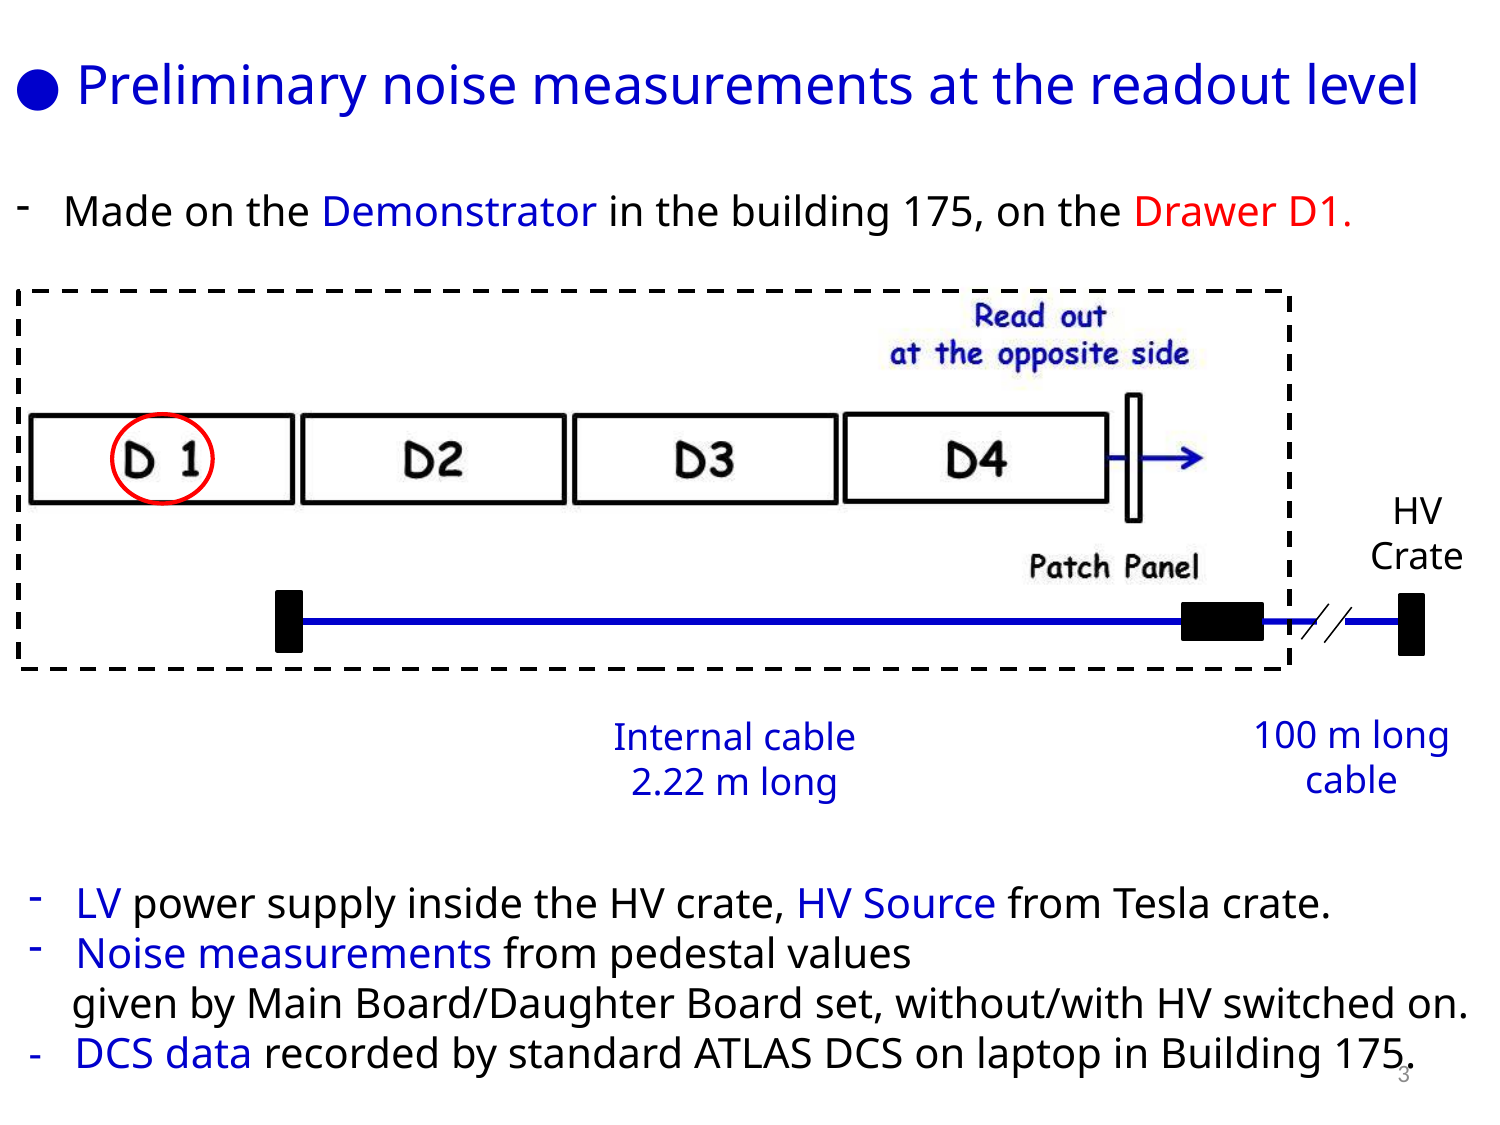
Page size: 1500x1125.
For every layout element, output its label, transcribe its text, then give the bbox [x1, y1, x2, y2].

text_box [1301, 603, 1330, 640]
text_box 100 m long cable [1238, 704, 1466, 809]
slide_number 3 [1074, 1042, 1425, 1103]
text_box LV power supply inside the HV crate, HV Source from Tesla crate. Noise measurements from pedestal values given by Main Board/Daughter Board set, without/with HV switched on. - DCS data recorded by standard ATLAS DCS on laptop in Building 175. [13, 869, 1485, 1085]
text_box HV Crate [1355, 479, 1480, 585]
text_box [1398, 593, 1425, 656]
text_box ● Preliminary noise measurements at the readout level [0, 42, 1495, 123]
picture [17, 266, 1230, 614]
text_box Internal cable 2.22 m long [598, 705, 872, 811]
text_box Made on the Demonstrator in the building 175, on the Drawer D1. [1, 177, 1367, 243]
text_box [1324, 606, 1352, 643]
text_box [16, 289, 1292, 671]
